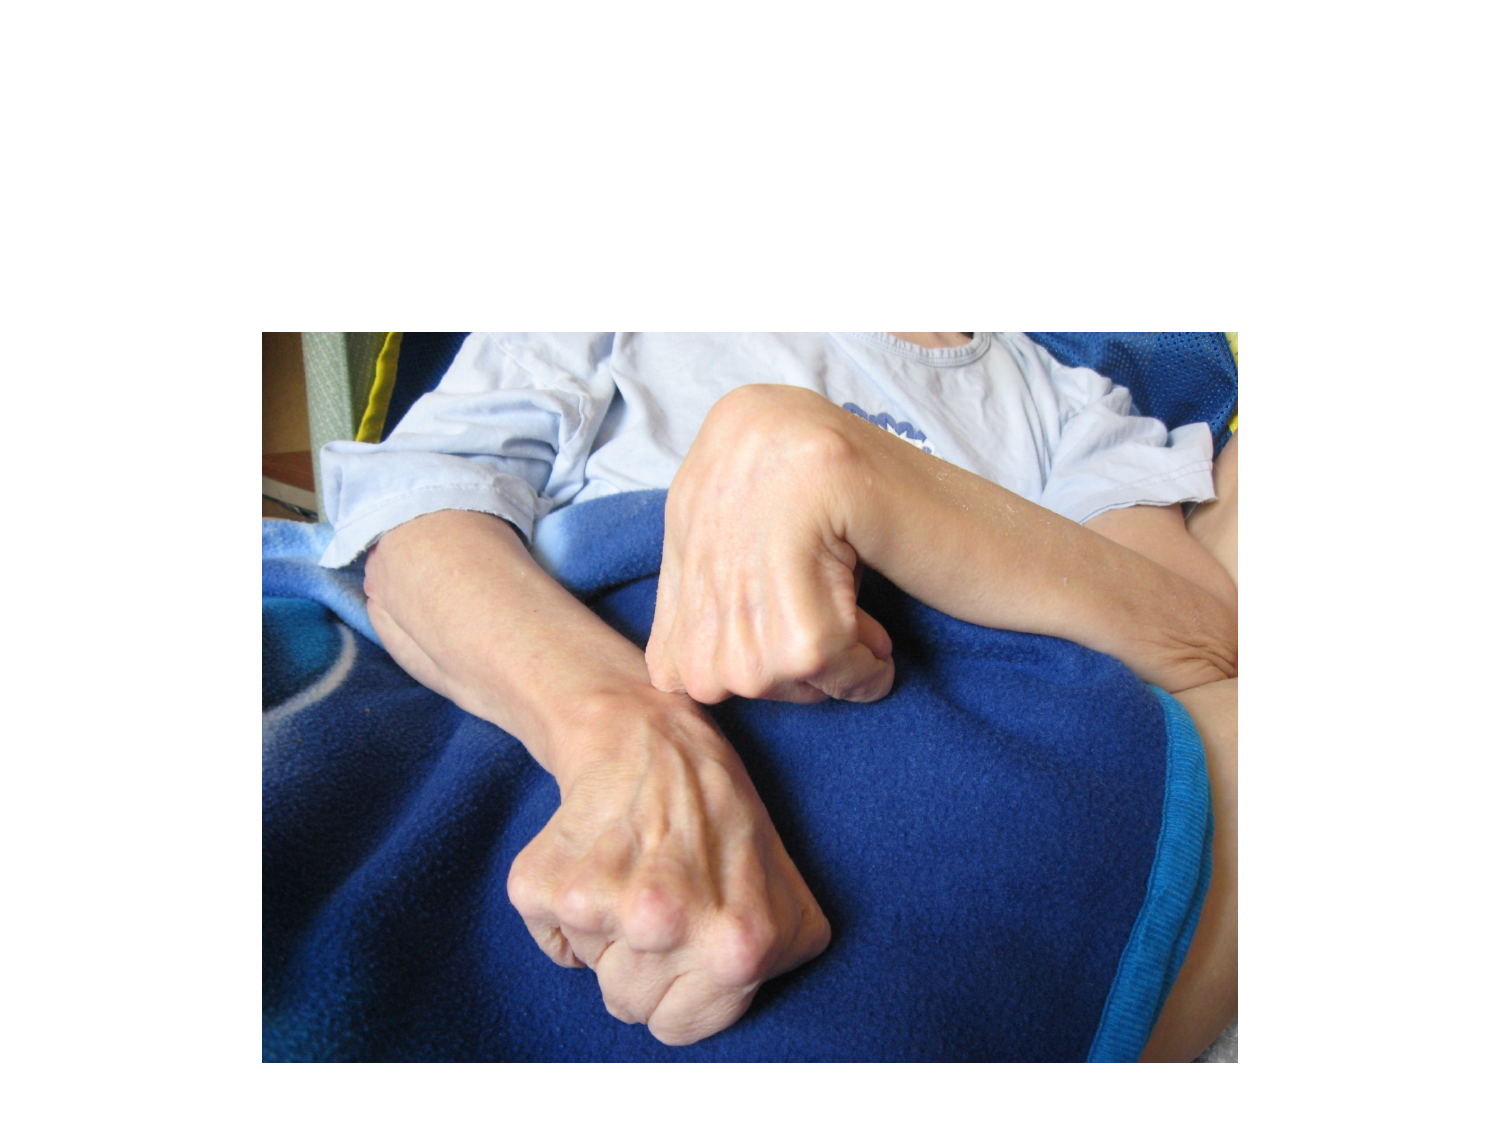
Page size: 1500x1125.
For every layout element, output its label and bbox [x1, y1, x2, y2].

list [262, 332, 1238, 1064]
